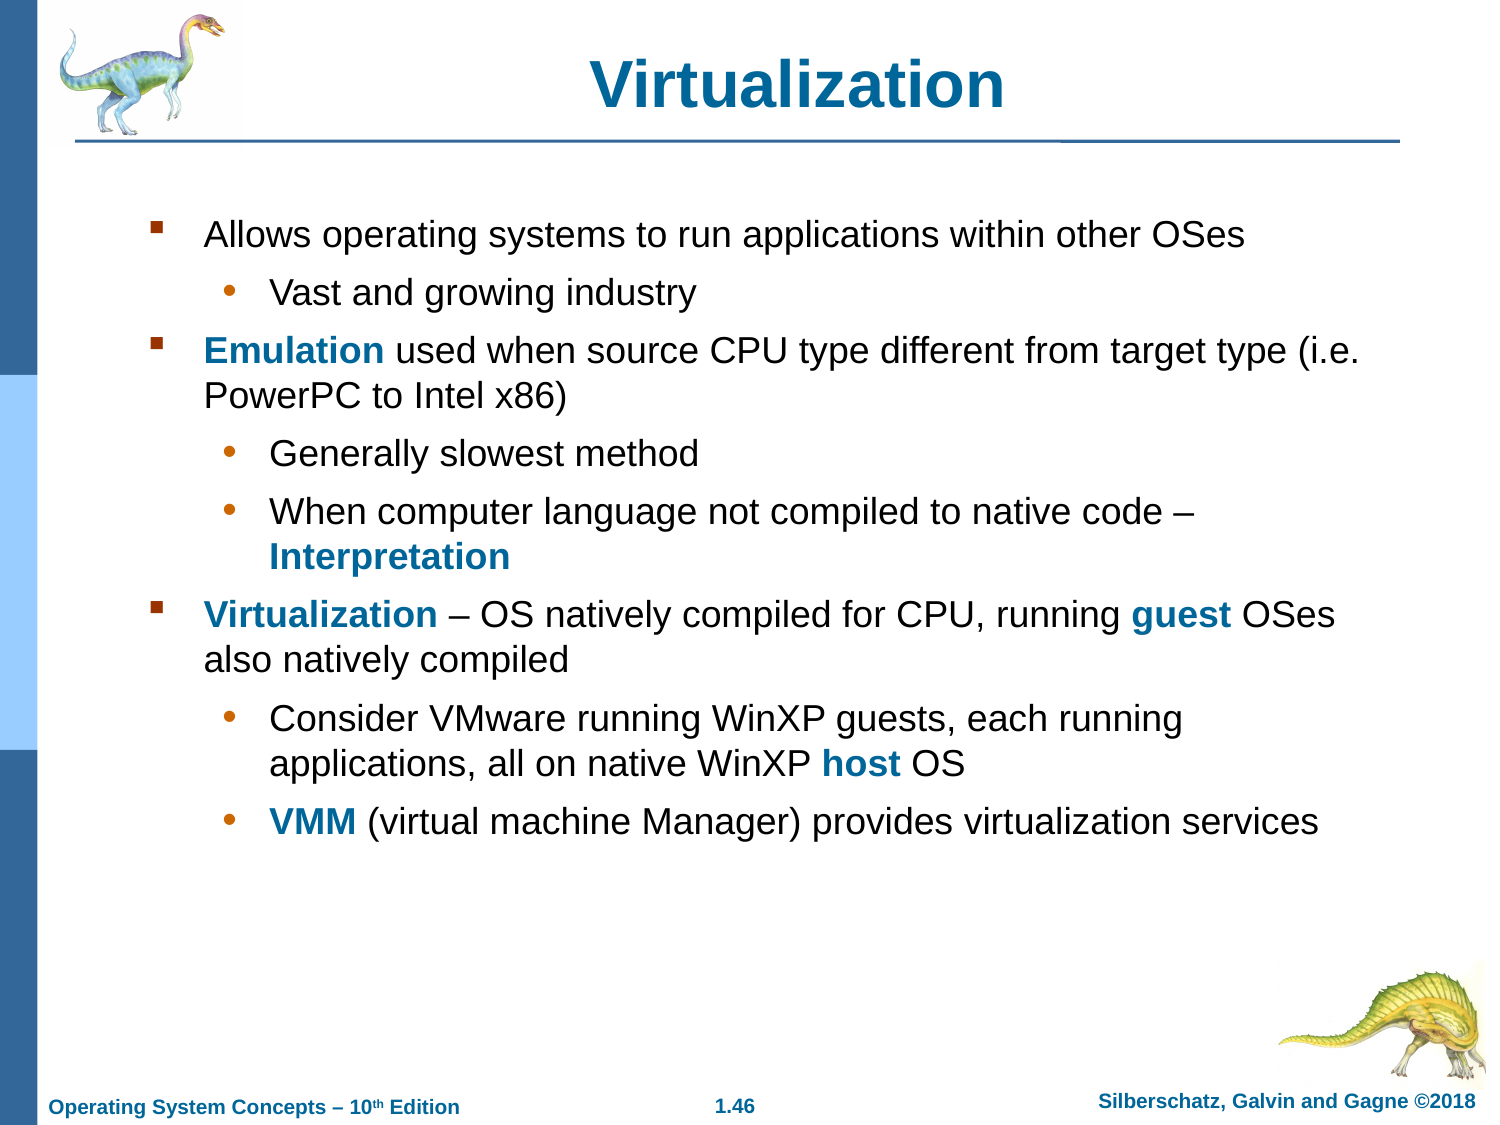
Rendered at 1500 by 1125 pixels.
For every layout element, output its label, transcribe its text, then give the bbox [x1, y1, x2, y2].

title Virtualization [208, 33, 1389, 129]
picture [46, 0, 243, 149]
list Allows operating systems to run applications within other OSes Vast and growing industry Emulation used when source CPU type different from target type (i.e. PowerPC to Intel x86) Generally slowest method When computer language not compiled to native code – Interpretation Virtualization – OS natively compiled for CPU, running guest OSes also natively compiled Consider VMware running WinXP guests, each running applications, all on native WinXP host OS VMM (virtual machine Manager) provides virtualization services [132, 202, 1403, 946]
picture [1275, 959, 1486, 1090]
